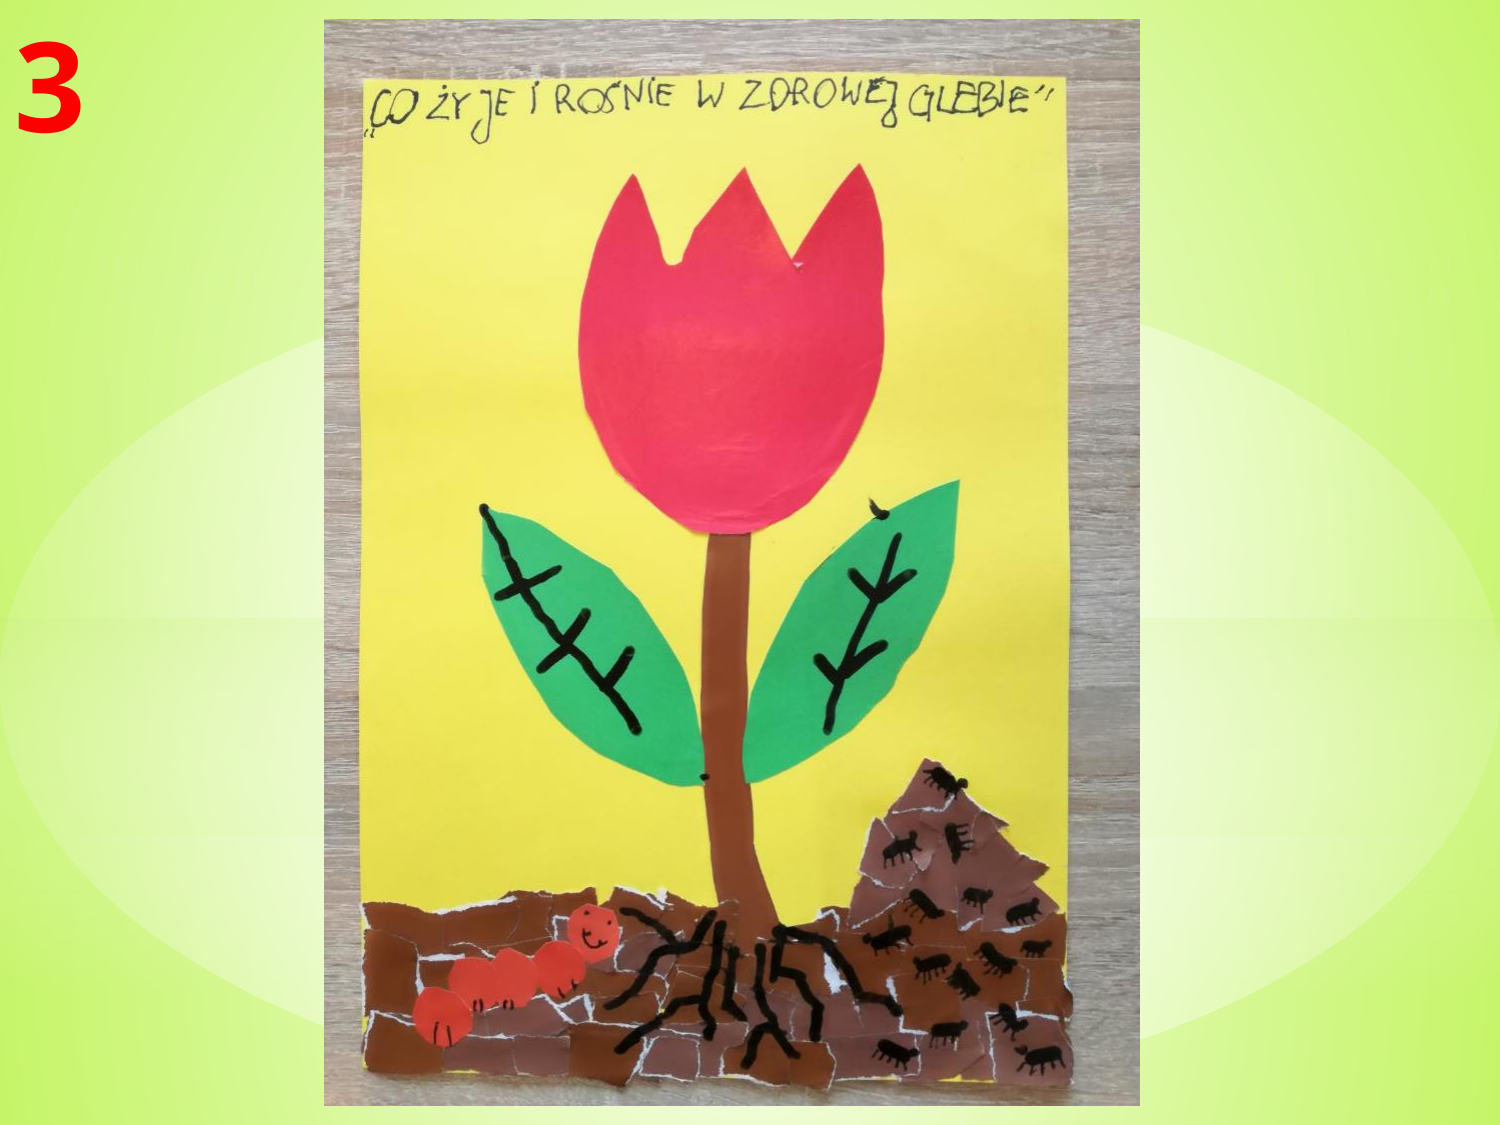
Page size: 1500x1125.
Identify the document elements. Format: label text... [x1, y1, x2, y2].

text_box 3 [0, 0, 142, 165]
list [324, 18, 1140, 1107]
